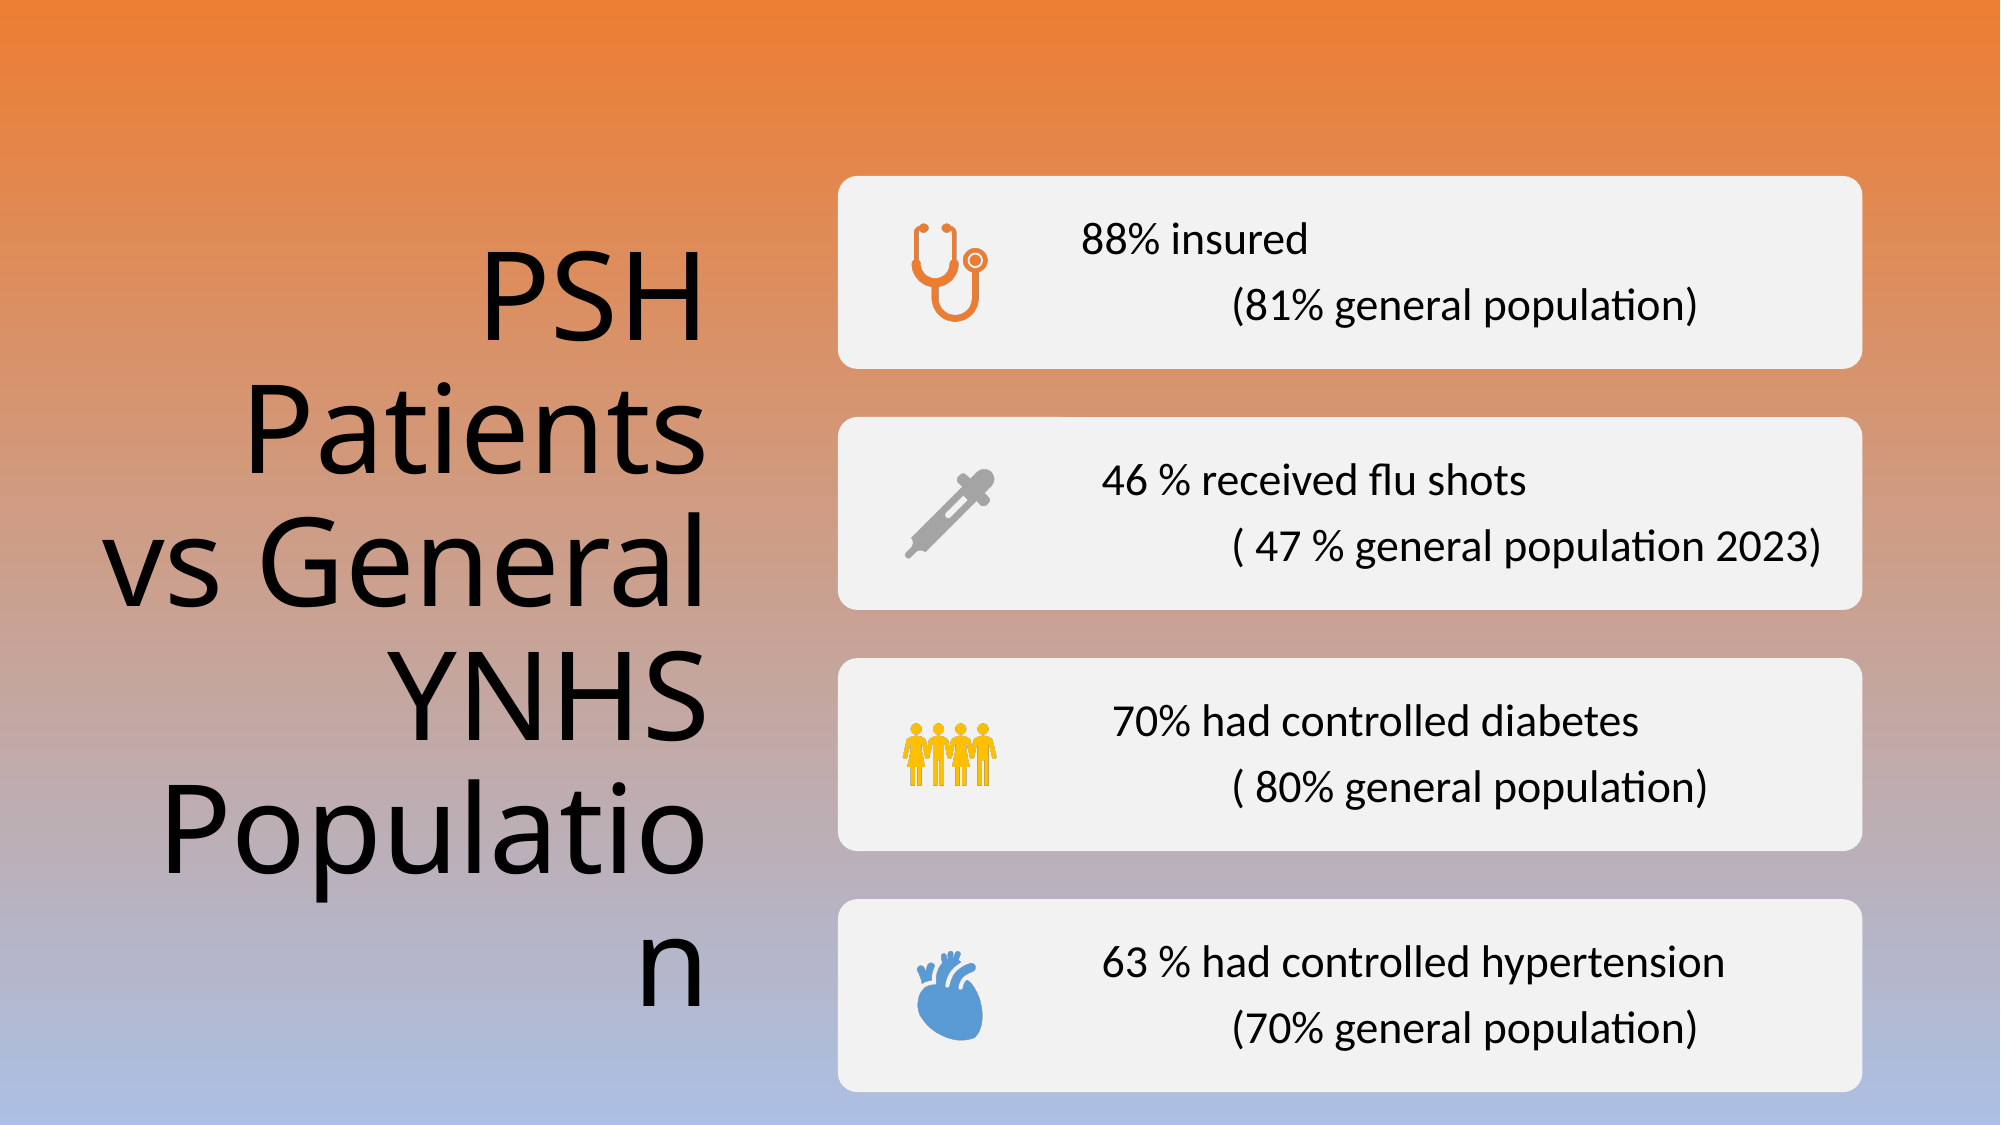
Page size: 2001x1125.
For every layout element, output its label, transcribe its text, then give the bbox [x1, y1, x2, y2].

title PSH Patients vs General YNHS Population [78, 175, 725, 1092]
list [837, 175, 1863, 1093]
